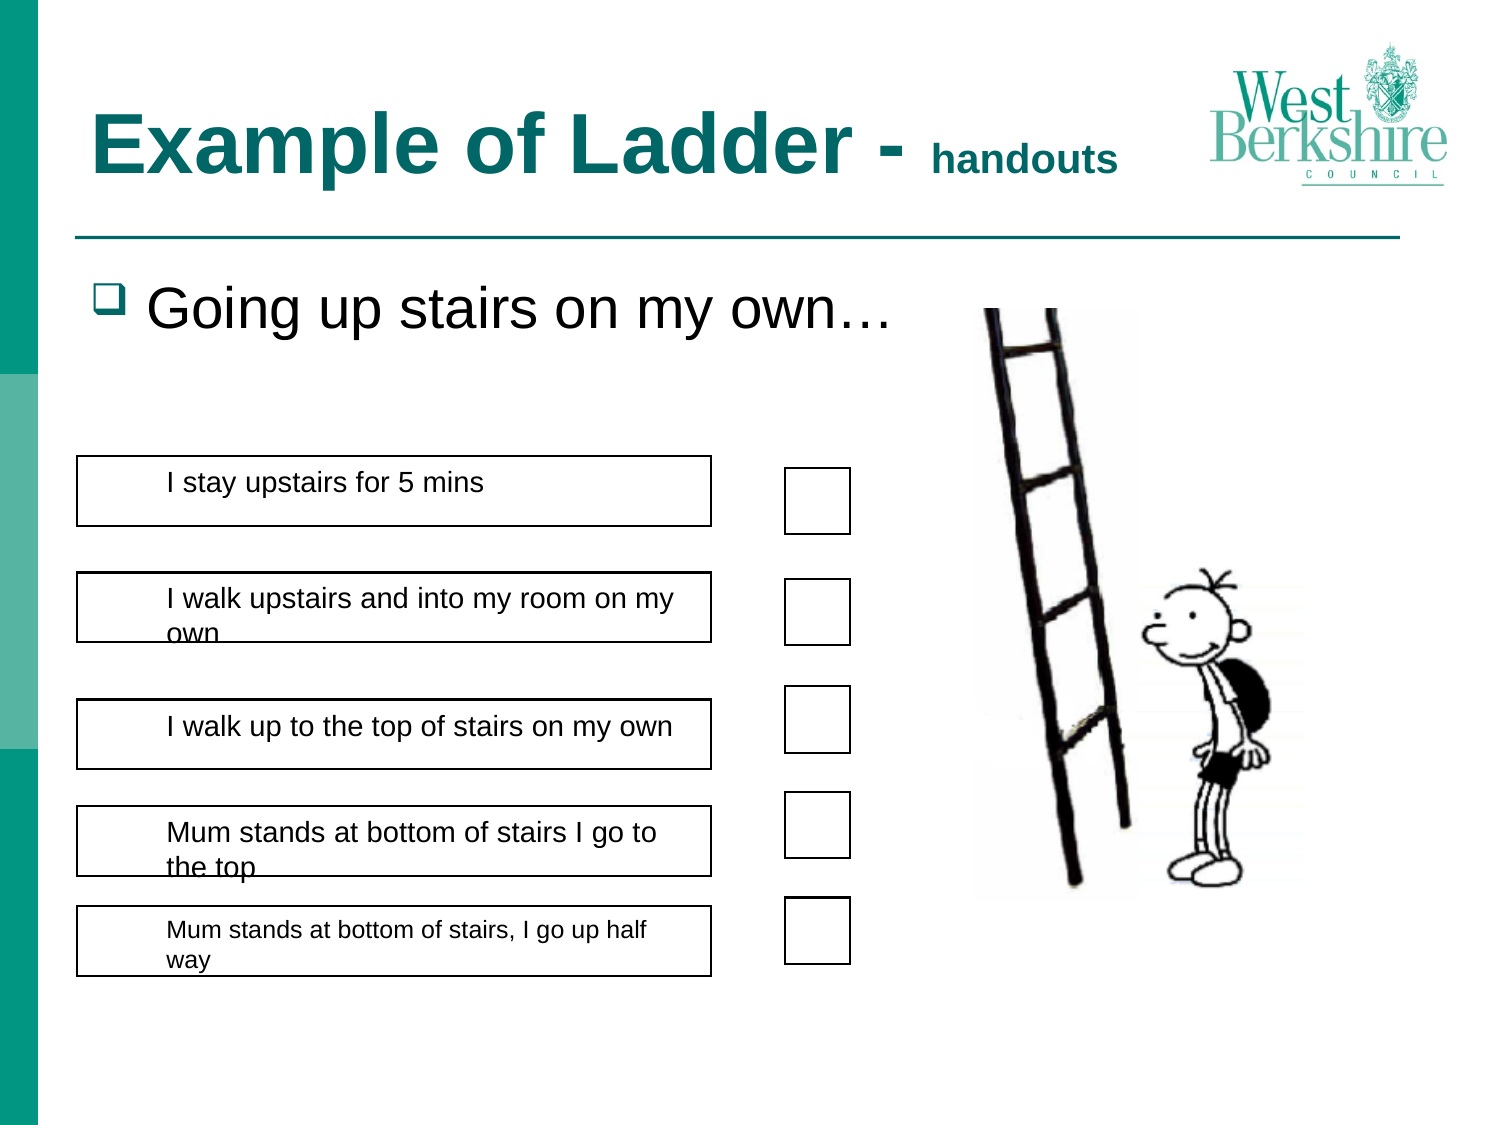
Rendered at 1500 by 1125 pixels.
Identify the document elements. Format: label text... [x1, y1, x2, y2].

picture [974, 308, 1304, 906]
picture [1210, 42, 1447, 186]
title Example of Ladder - handouts [74, 44, 1426, 233]
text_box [785, 467, 851, 965]
list Going up stairs on my own… [74, 262, 1426, 1006]
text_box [76, 455, 712, 977]
